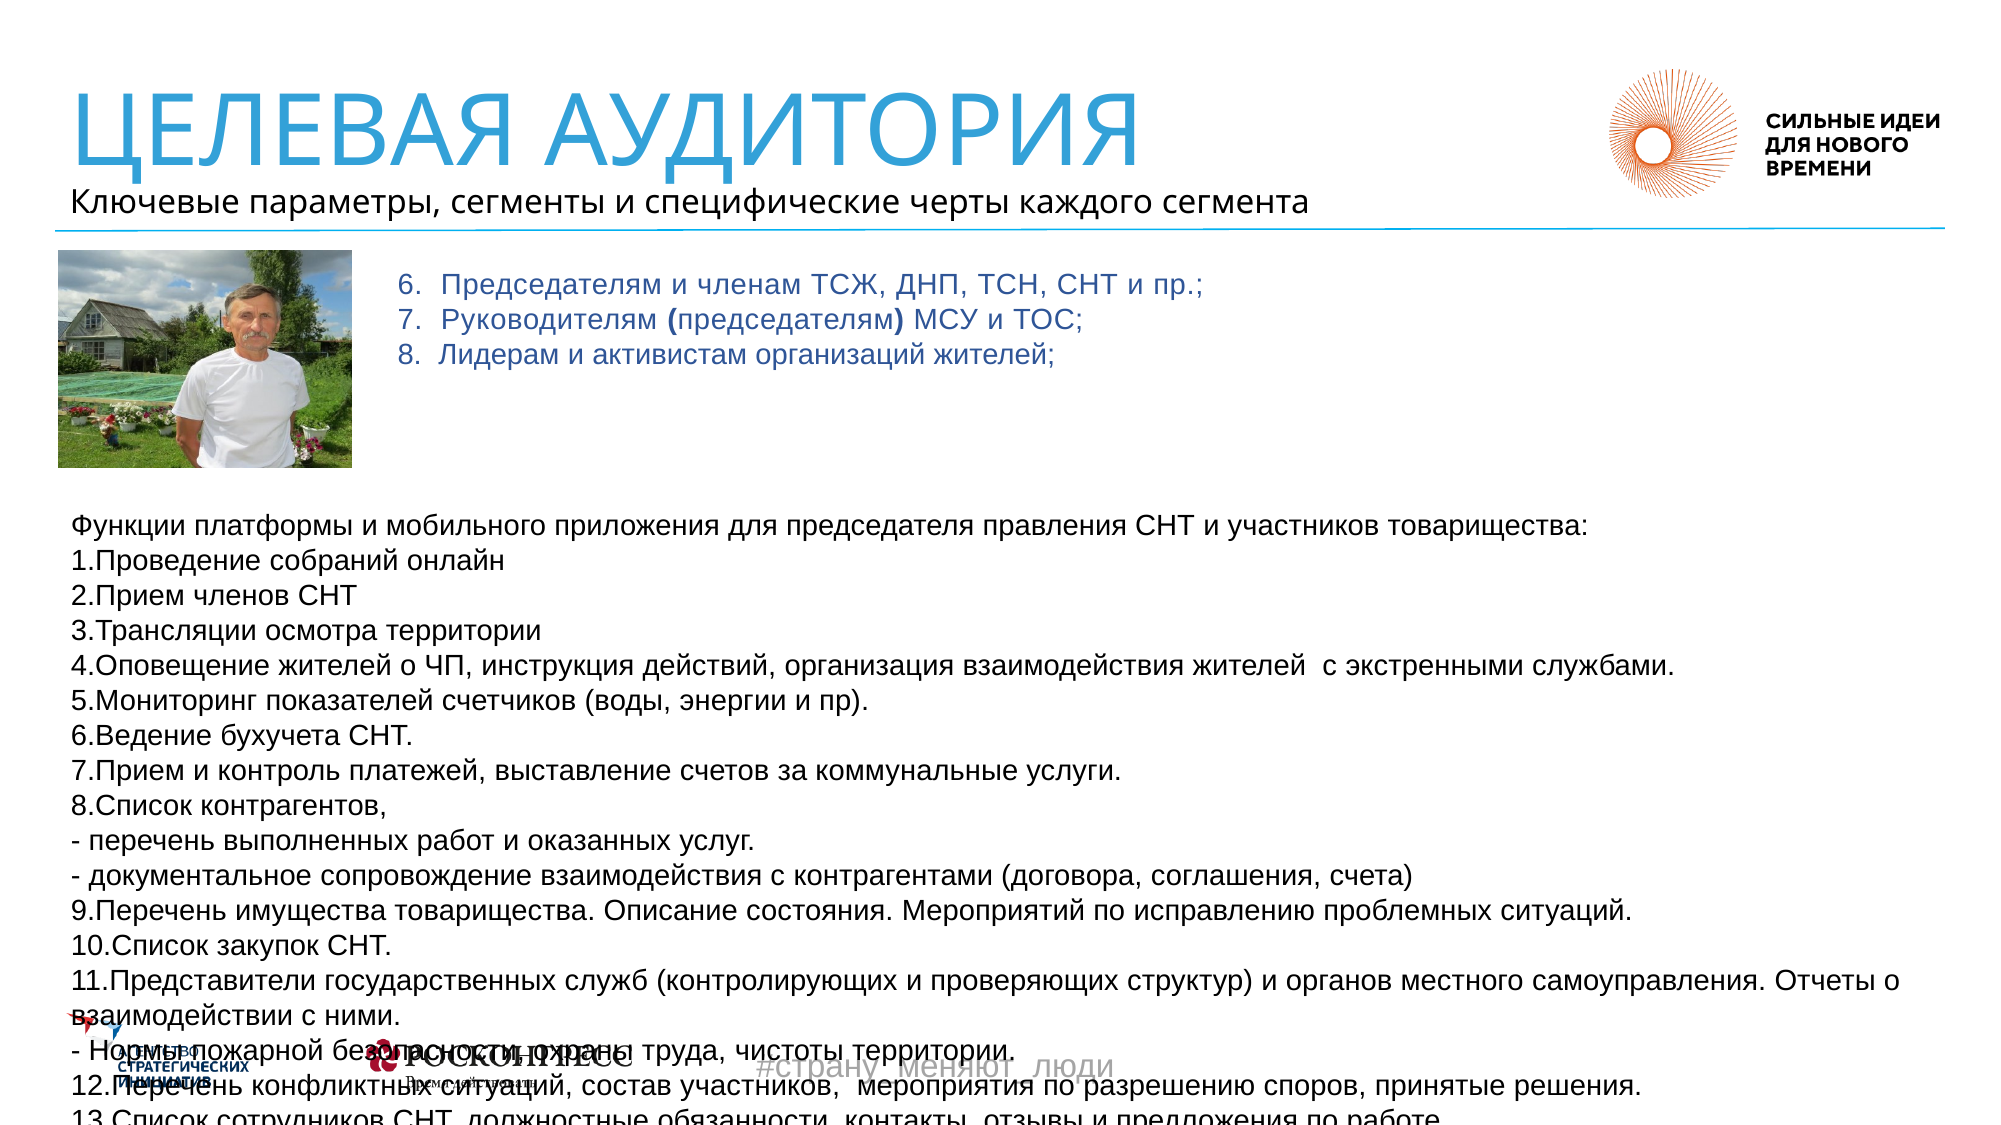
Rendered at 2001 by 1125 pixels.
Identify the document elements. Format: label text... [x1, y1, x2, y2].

picture [66, 1013, 632, 1092]
text_box Ключевые параметры, сегменты и специфические черты каждого сегмента [55, 172, 1711, 226]
text_box 6. Председателям и членам ТСЖ, ДНП, ТСН, СНТ и пр.; 7. Руководителям (председателям) МСУ и ТОС; 8. Лидерам и активистам организаций жителей; [382, 257, 2000, 378]
picture [1608, 69, 1946, 198]
text_box Целевая аудитория [55, 74, 1603, 172]
picture [57, 250, 352, 469]
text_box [54, 227, 1946, 232]
text_box Функции платформы и мобильного приложения для председателя правления СНТ и участников товарищества: 1.Проведение собраний онлайн 2.Прием членов СНТ 3.Трансляции осмотра территории 4.Оповещение жителей о ЧП, инструкция действий, организация взаимодействия жителей с экстренными службами. 5.Мониторинг показателей счетчиков (воды, энергии и пр). 6.Ведение бухучета СНТ. 7.Прием и контроль платежей, выставление счетов за коммунальные услуги. 8.Список контрагентов, - перечень выполненных работ и оказанных услуг. - документальное сопровождение взаимодействия с контрагентами (договора, соглашения, счета) 9.Перечень имущества товарищества. Описание состояния. Мероприятий по исправлению проблемных ситуаций. 10.Список закупок СНТ. 11.Представители государственных служб (контролирующих и проверяющих структур) и органов местного самоуправления. Отчеты о взаимодействии с ними. - Нормы пожарной безопасности, охраны труда, чистоты территории. 12.Перечень конфликтных ситуаций, состав участников, мероприятия по разрешению споров, принятые решения. 13.Список сотрудников СНТ, должностные обязанности, контакты, отзывы и предложения по работе. 14.Нормы и законы, относящихся к функционированию СНТ, изменения. 15.Организация совместных закупок жителей и совместной реализации продукции СНТ для горожан. 16. Развитие кооперативного движения в СНТ. Обучение председателя и жителей. Экономия средств. 17. Развитие МСУ в СНТ, организация ТОС в СНТ. Обучение председателя и жителей. Помощь в получении грантов на ТОС и развитие местного сообщества, местных проектов. 18.Возможность интеграции коопсети с сайтами садоводств. Отсутствие у них своих мобильных приложений. [55, 499, 1939, 1125]
